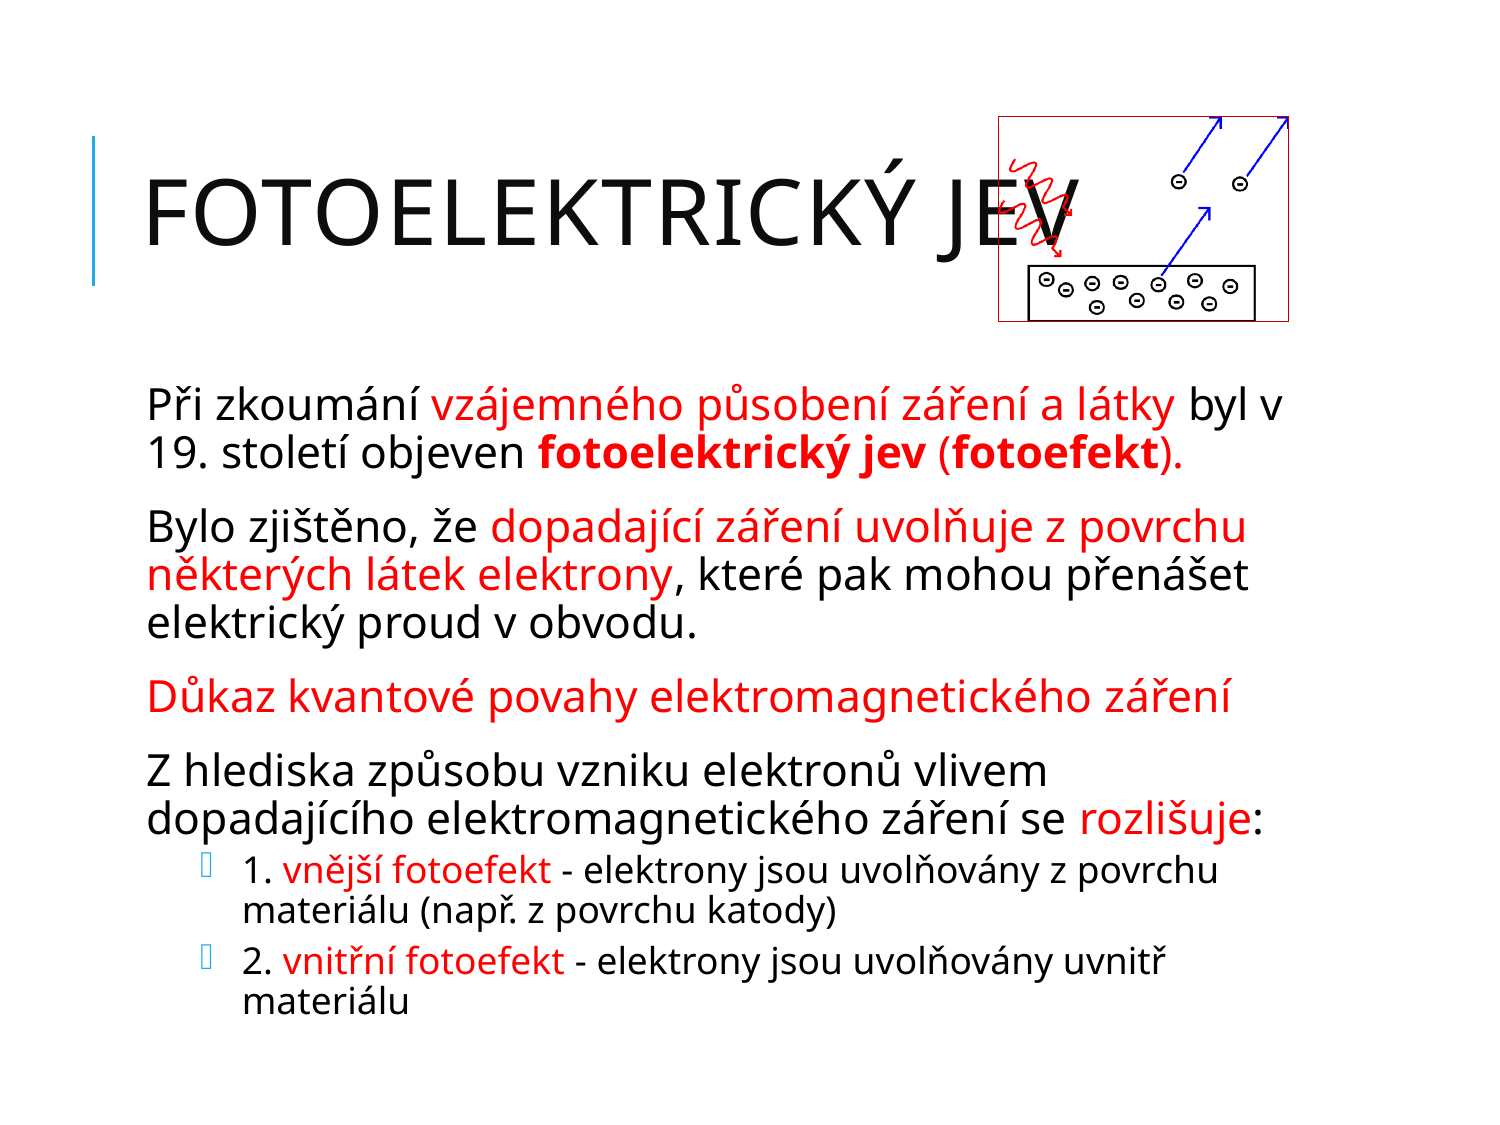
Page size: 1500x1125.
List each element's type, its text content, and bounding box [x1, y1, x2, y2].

title Fotoelektrický jev [126, 96, 1322, 342]
list Při zkoumání vzájemného působení záření a látky byl v 19. století objeven fotoelektrický jev (fotoefekt). Bylo zjištěno, že dopadající záření uvolňuje z povrchu některých látek elektrony, které pak mohou přenášet elektrický proud v obvodu. Důkaz kvantové povahy elektromagnetického záření Z hlediska způsobu vzniku elektronů vlivem dopadajícího elektromagnetického záření se rozlišuje: 1. vnější fotoefekt - elektrony jsou uvolňovány z povrchu materiálu (např. z povrchu katody) 2. vnitřní fotoefekt - elektrony jsou uvolňovány uvnitř materiálu [126, 375, 1322, 1035]
picture [997, 116, 1289, 322]
